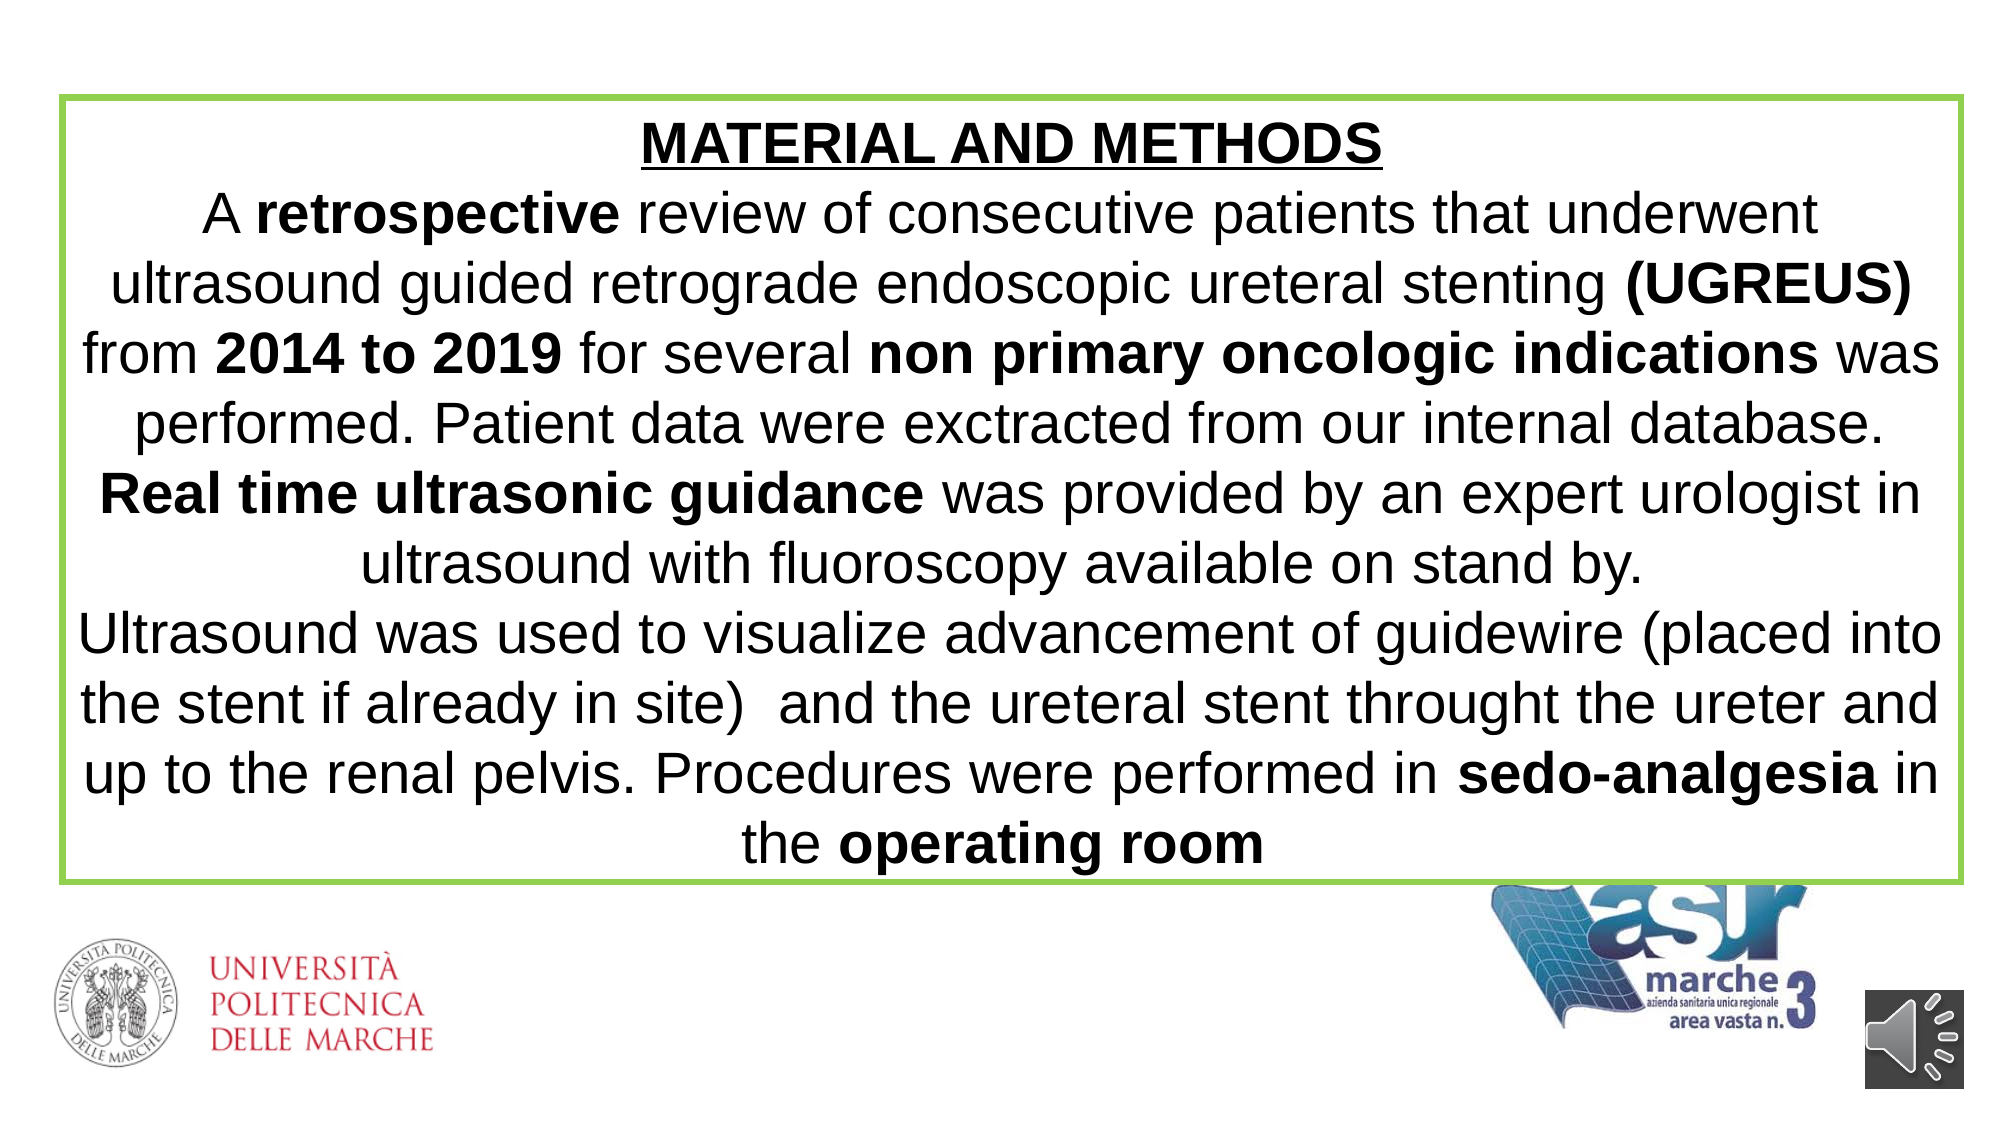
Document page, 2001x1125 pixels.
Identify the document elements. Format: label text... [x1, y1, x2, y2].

text_box MATERIAL AND METHODS A retrospective review of consecutive patients that underwent ultrasound guided retrograde endoscopic ureteral stenting (UGREUS) from 2014 to 2019 for several non primary oncologic indications was performed. Patient data were exctracted from our internal database. Real time ultrasonic guidance was provided by an expert urologist in ultrasound with fluoroscopy available on stand by. Ultrasound was used to visualize advancement of guidewire (placed into the stent if already in site) and the ureteral stent throught the ureter and up to the renal pelvis. Procedures were performed in sedo-analgesia in the operating room [62, 97, 1961, 883]
picture [38, 922, 491, 1102]
picture [1864, 989, 1965, 1090]
picture [1488, 880, 1818, 1030]
